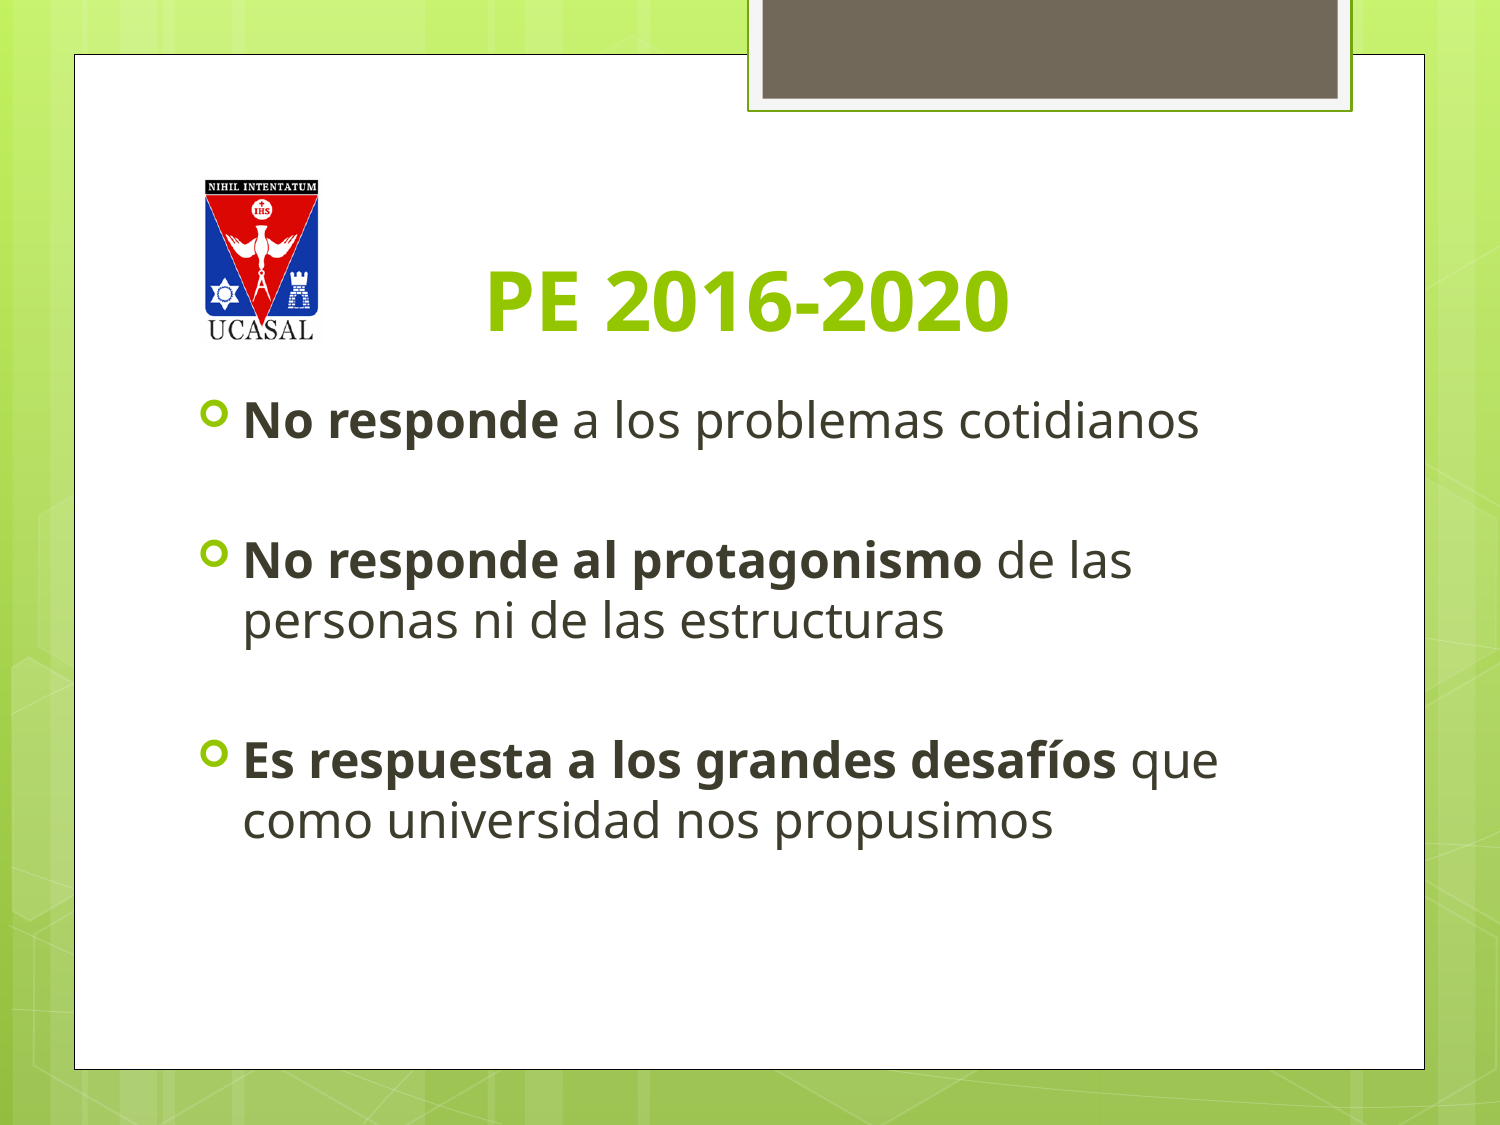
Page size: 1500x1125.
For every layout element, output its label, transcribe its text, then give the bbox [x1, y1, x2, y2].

list No responde a los problemas cotidianos No responde al protagonismo de las personas ni de las estructuras Es respuesta a los grandes desafíos que como universidad nos propusimos [171, 381, 1283, 957]
picture [175, 175, 348, 348]
title PE 2016-2020 [171, 168, 1324, 357]
